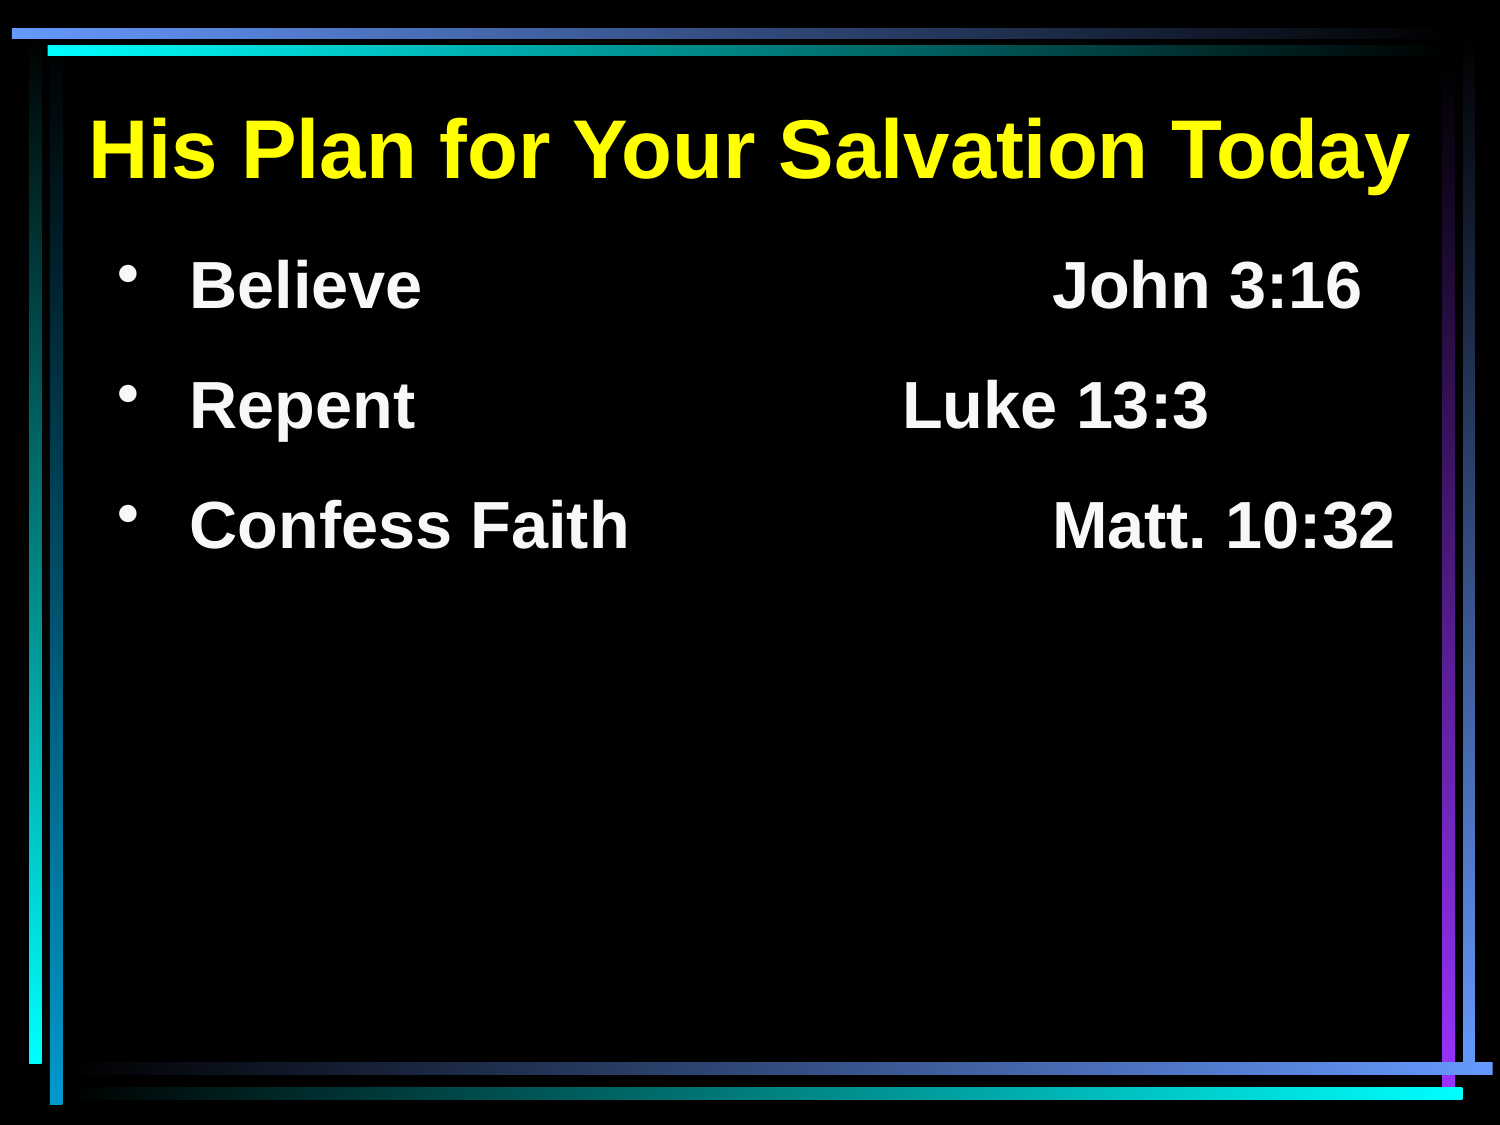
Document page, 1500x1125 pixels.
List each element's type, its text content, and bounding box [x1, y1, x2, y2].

text_box His Plan for Your Salvation Today Believe John 3:16 Repent Luke 13:3 Confess Faith Matt. 10:32 [62, 87, 1438, 569]
